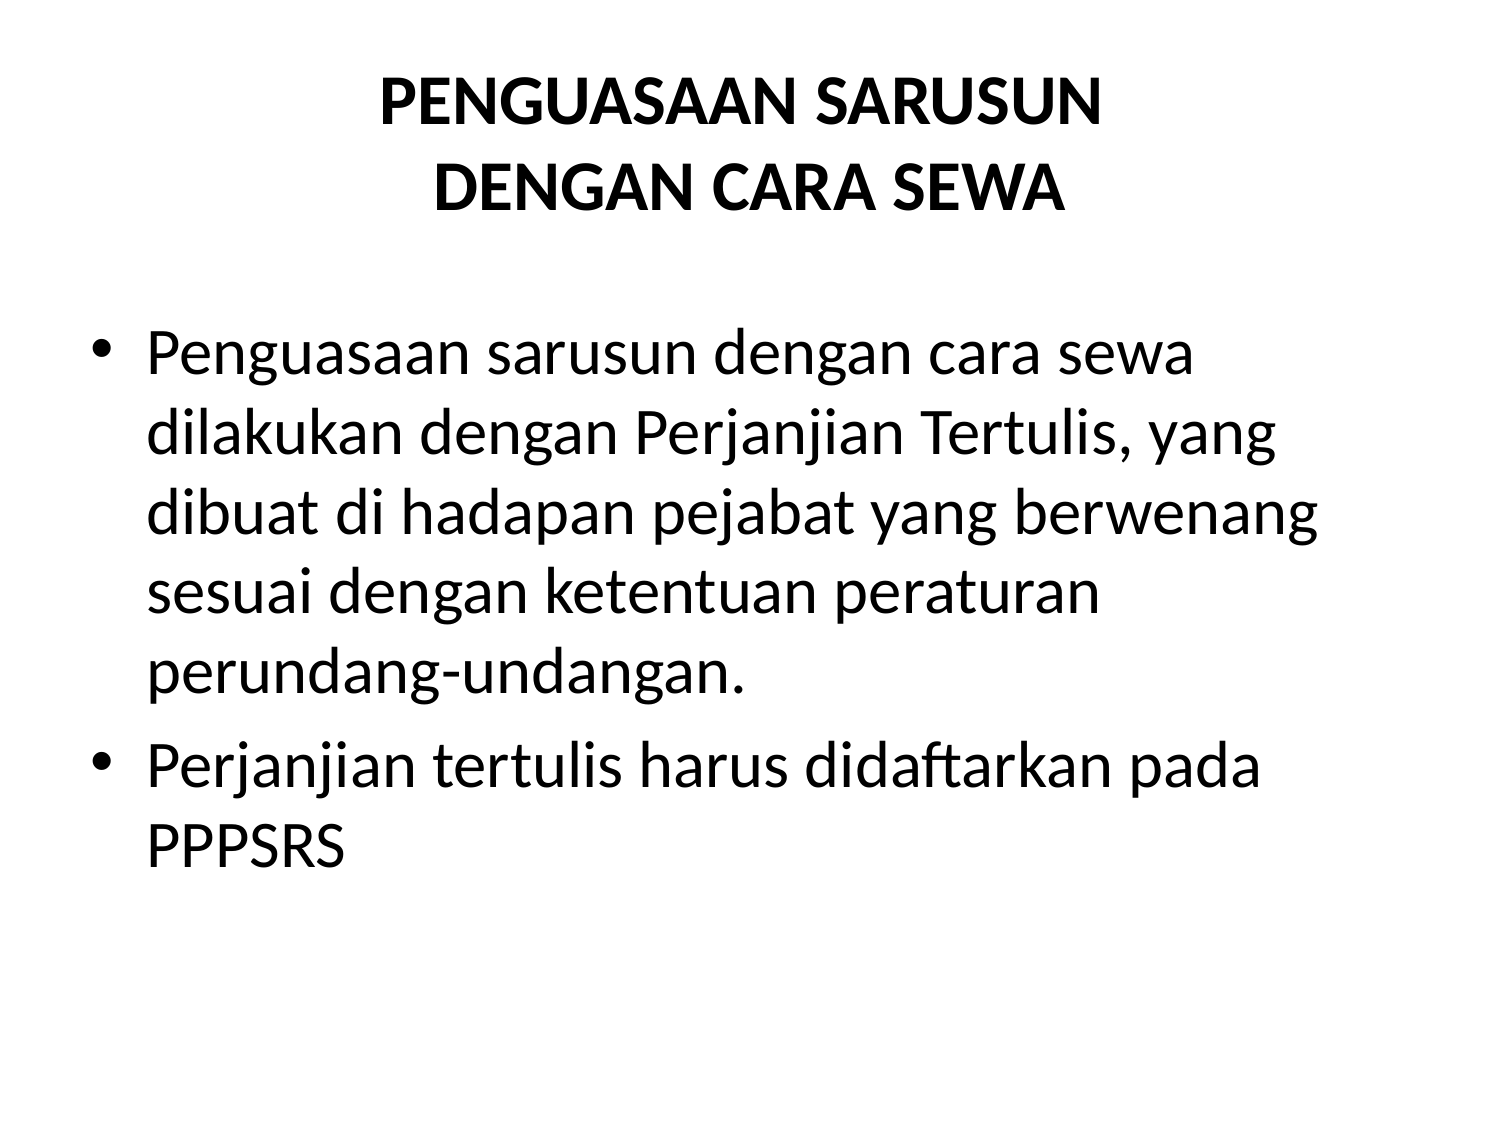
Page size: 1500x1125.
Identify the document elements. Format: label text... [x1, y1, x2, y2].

title PENGUASAAN SARUSUN DENGAN CARA SEWA [75, 45, 1425, 233]
list Penguasaan sarusun dengan cara sewa dilakukan dengan Perjanjian Tertulis, yang dibuat di hadapan pejabat yang berwenang sesuai dengan ketentuan peraturan perundang-undangan. Perjanjian tertulis harus didaftarkan pada PPPSRS [75, 299, 1425, 1005]
